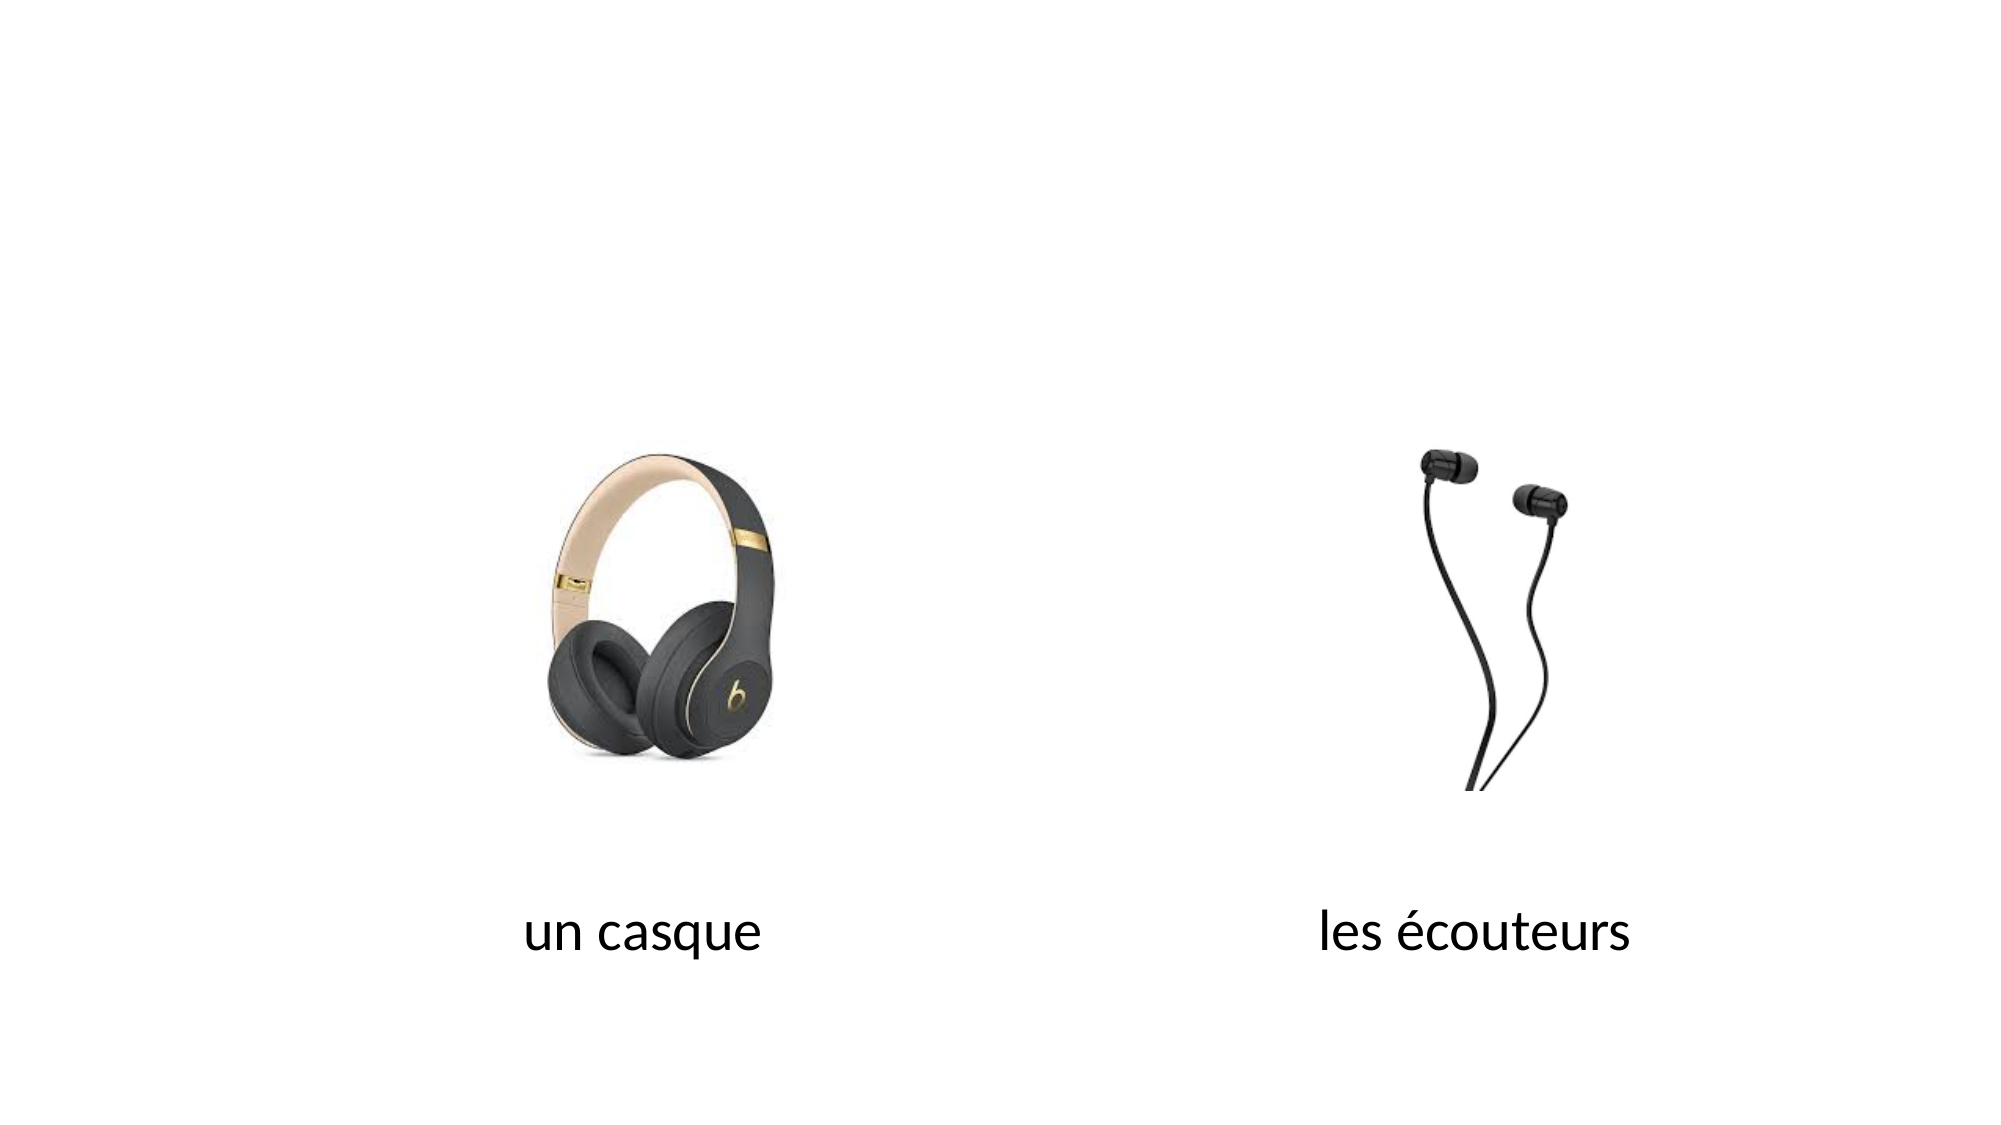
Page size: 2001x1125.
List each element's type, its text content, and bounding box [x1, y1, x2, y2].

picture [485, 439, 838, 791]
list un casque les écouteurs [137, 299, 1863, 1014]
picture [1312, 439, 1665, 791]
